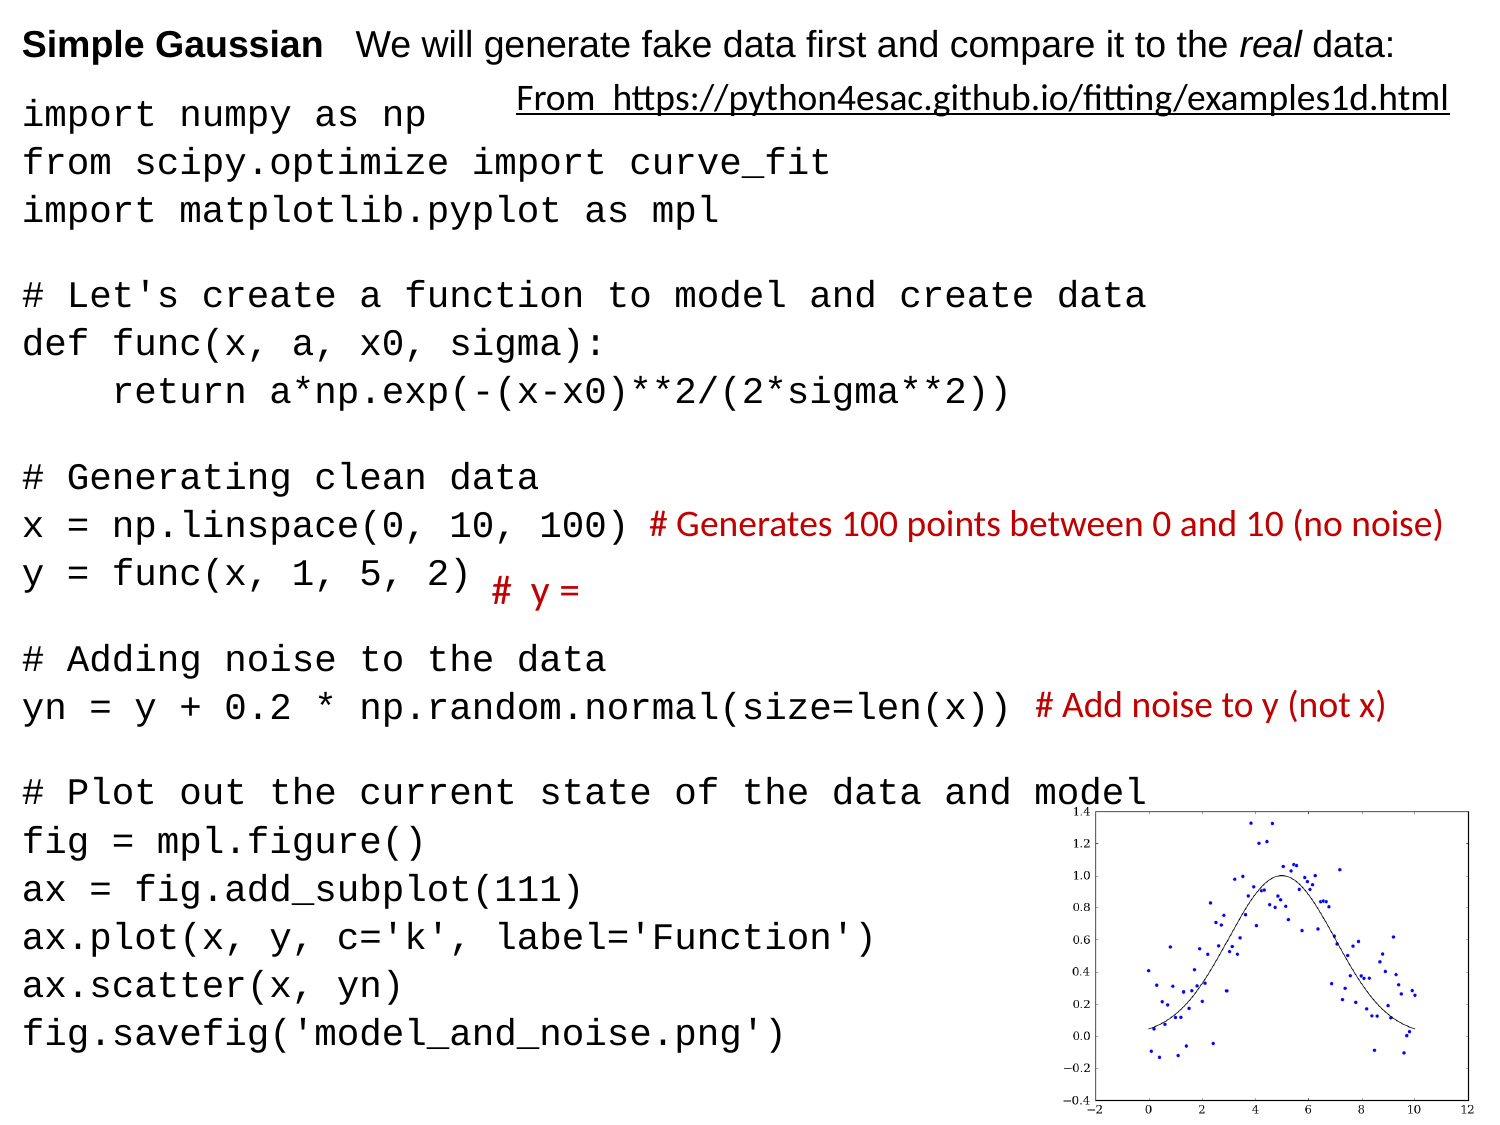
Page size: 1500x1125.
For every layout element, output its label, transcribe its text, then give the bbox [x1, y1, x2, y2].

text_box # Add noise to y (not x) [1020, 672, 1500, 733]
text_box # Generates 100 points between 0 and 10 (no noise) [634, 491, 1477, 551]
text_box From https://python4esac.github.io/fitting/examples1d.html [1411, 65, 1477, 126]
text_box Simple Gaussian We will generate fake data first and compare it to the real data: import numpy as np from scipy.optimize import curve_fit import matplotlib.pyplot as mpl # Let's create a function to model and create data def func(x, a, x0, sigma): return a*np.exp(-(x-x0)**2/(2*sigma**2)) # Generating clean data x = np.linspace(0, 10, 100) y = func(x, 1, 5, 2) # Adding noise to the data yn = y + 0.2 * np.random.normal(size=len(x)) # Plot out the current state of the data and model fig = mpl.figure() ax = fig.add_subplot(111) ax.plot(x, y, c='k', label='Function') ax.scatter(x, yn) fig.savefig('model_and_noise.png') [6, 12, 1411, 1061]
picture [1034, 775, 1500, 1125]
